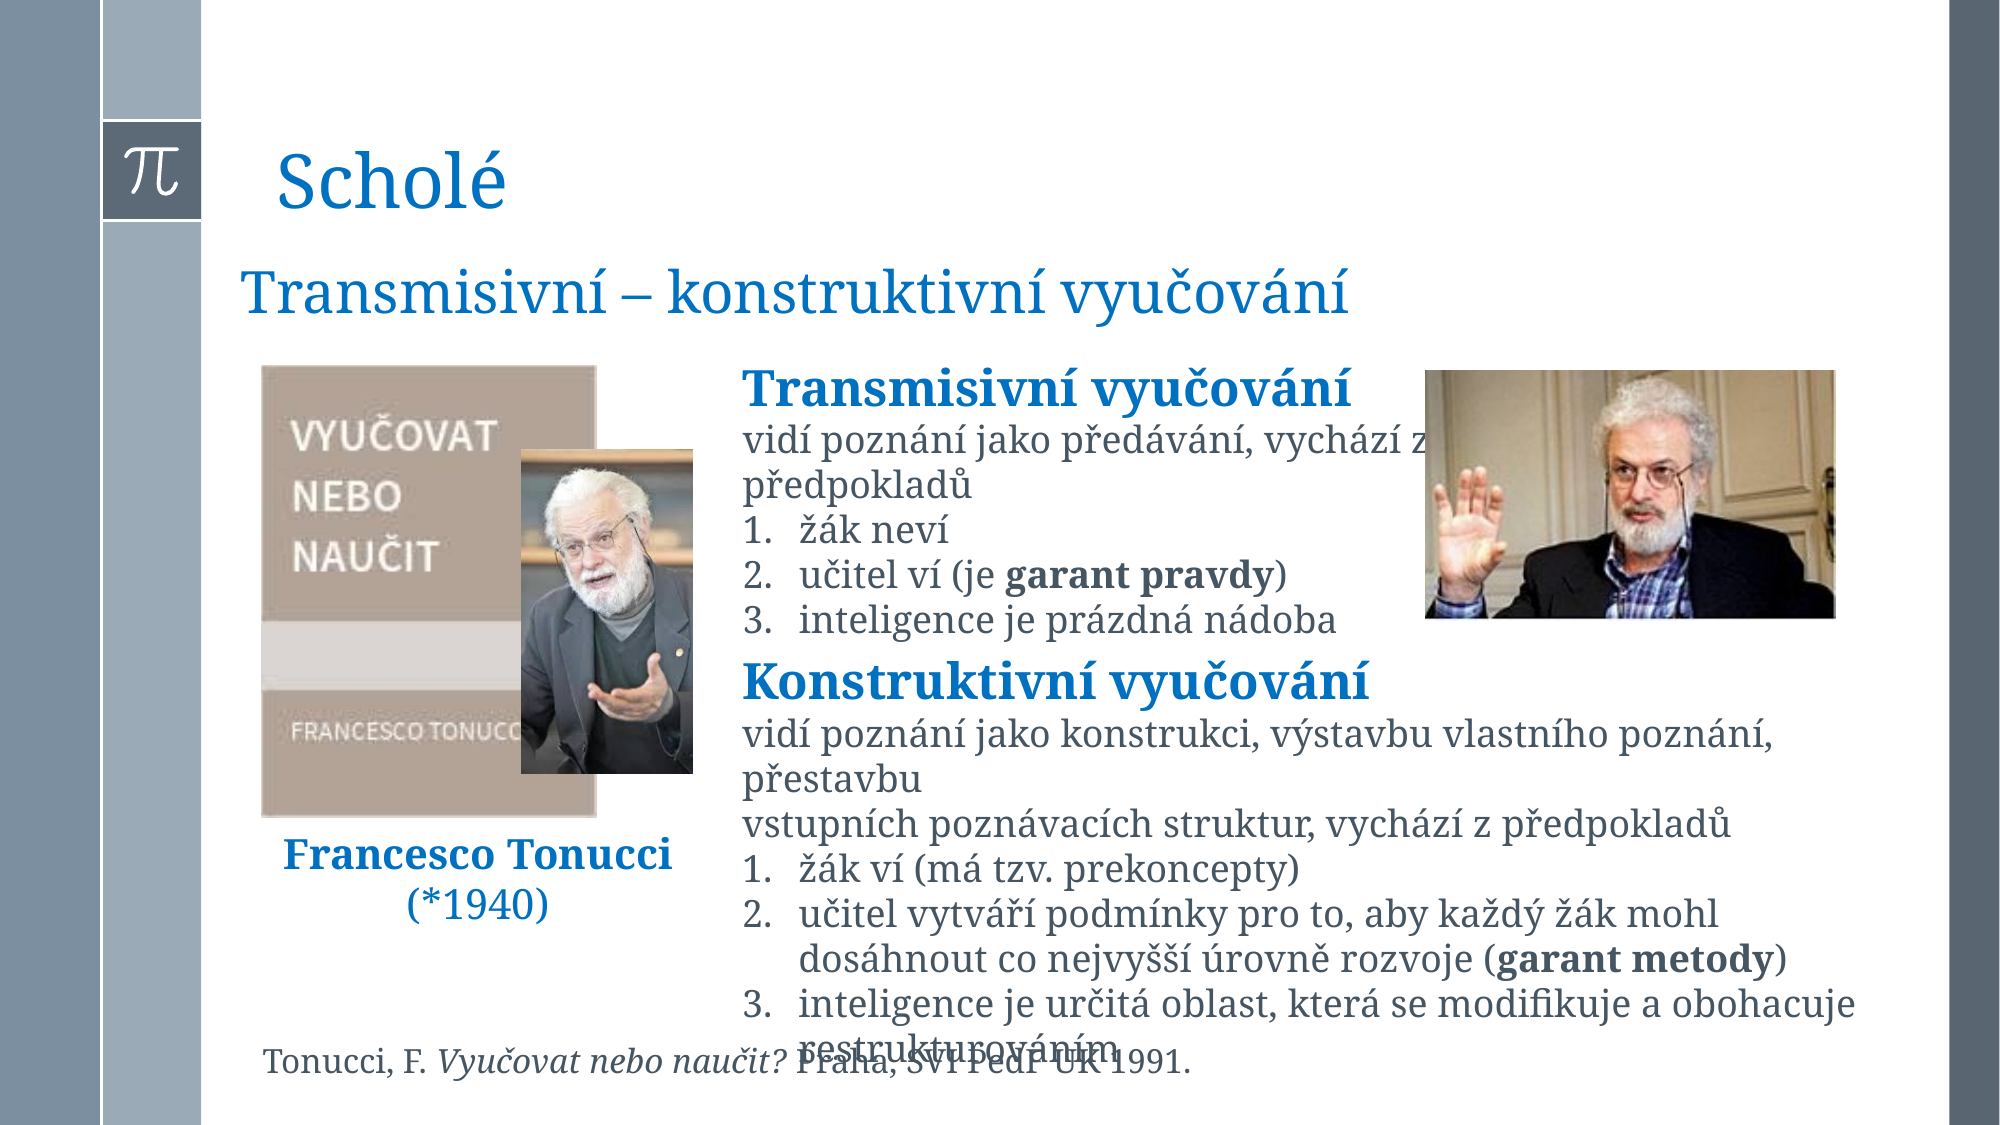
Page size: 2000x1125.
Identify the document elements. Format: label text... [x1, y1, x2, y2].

text_box Transmisivní – konstruktivní vyučování [225, 247, 1365, 333]
picture [1424, 370, 1836, 621]
text_box Francesco Tonucci (*1940) [268, 820, 688, 936]
text_box Transmisivní vyučování vidí poznání jako předávání, vychází z předpokladů žák neví učitel ví (je garant pravdy) inteligence je prázdná nádoba [728, 348, 1449, 642]
picture [260, 365, 693, 818]
title Scholé [261, 29, 1867, 233]
text_box Konstruktivní vyučování vidí poznání jako konstrukci, výstavbu vlastního poznání, přestavbu vstupních poznávacích struktur, vychází z předpokladů žák ví (má tzv. prekoncepty) učitel vytváří podmínky pro to, aby každý žák mohl dosáhnout co nejvyšší úrovně rozvoje (garant metody) inteligence je určitá oblast, která se modifikuje a obohacuje restrukturováním [727, 642, 1926, 1078]
text_box Tonucci, F. Vyučovat nebo naučit? Praha, SVI PedF UK 1991. [247, 1032, 1207, 1088]
